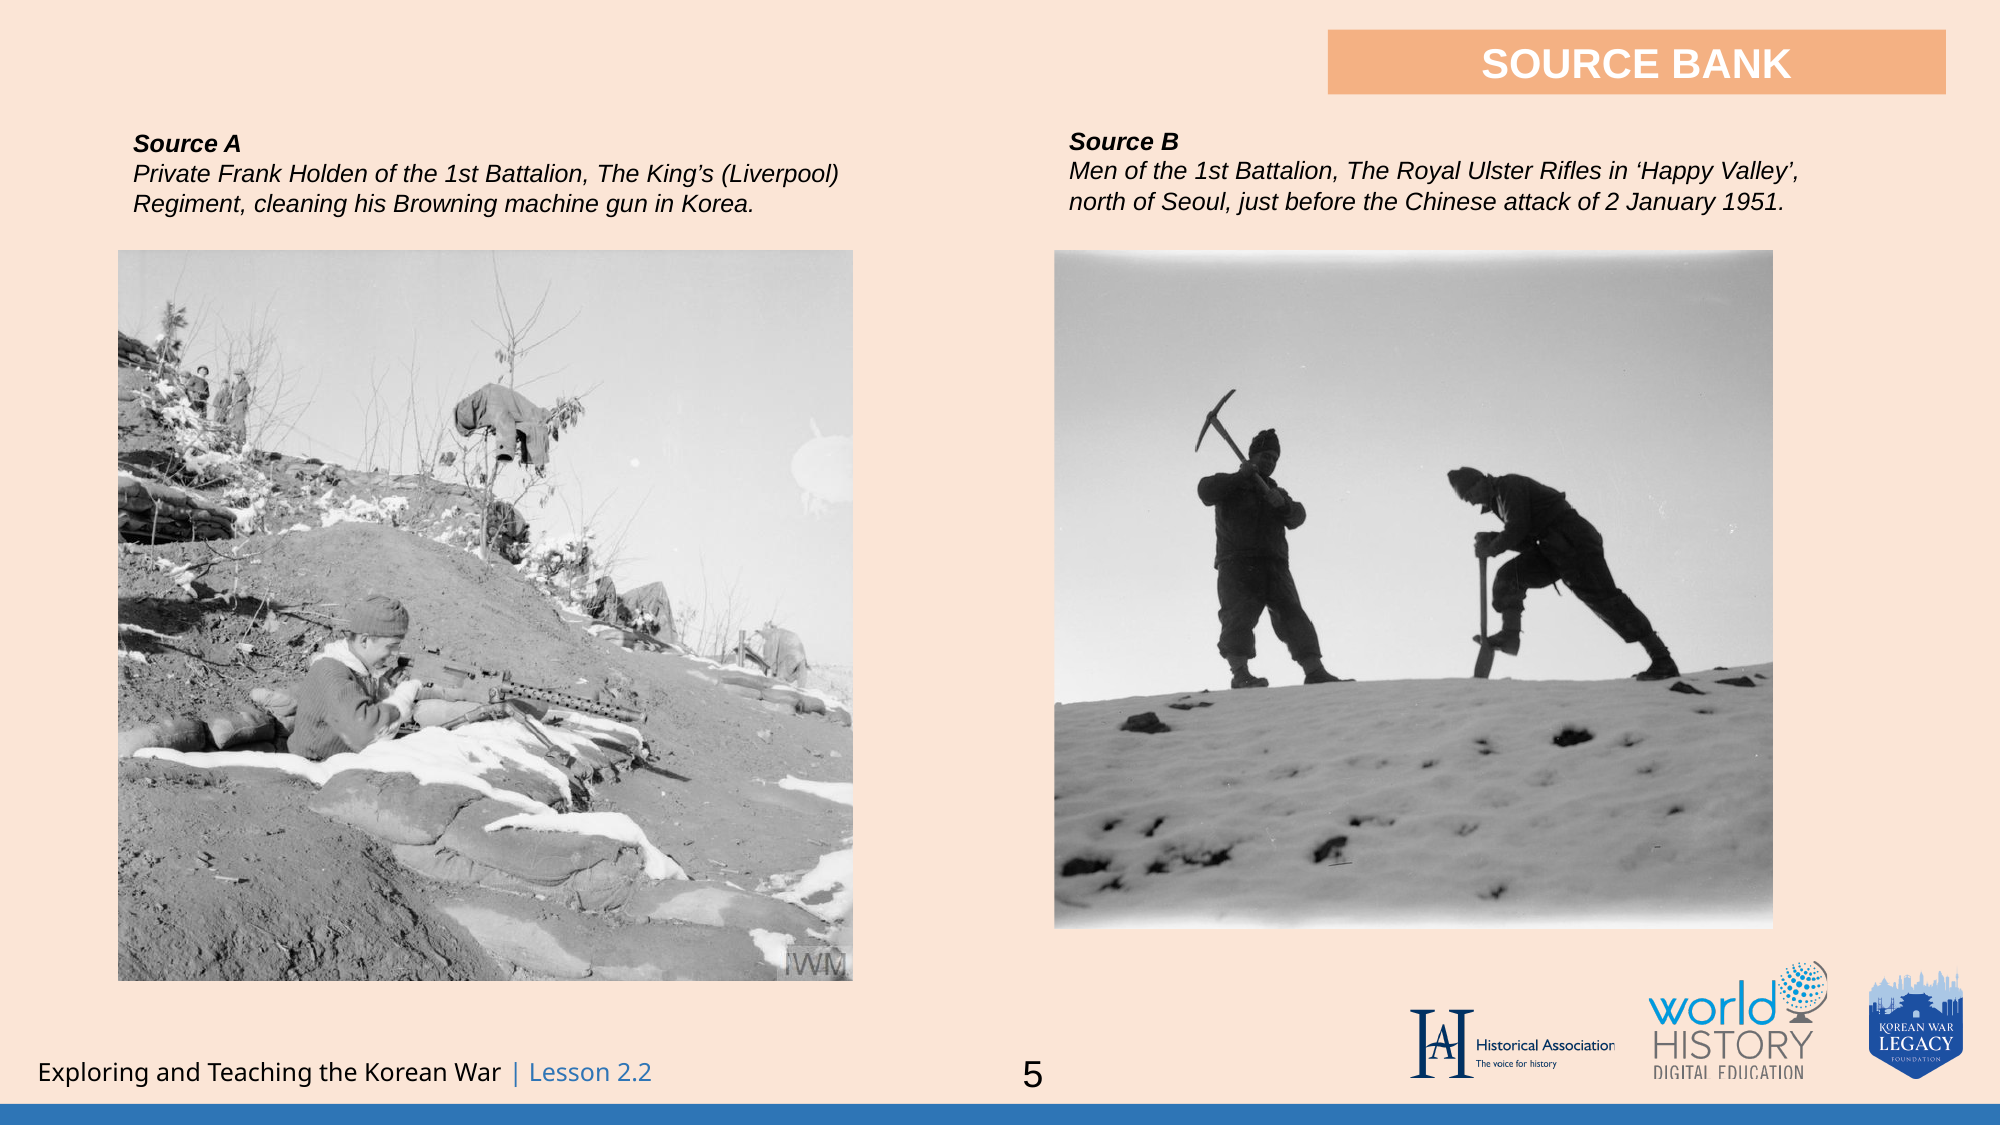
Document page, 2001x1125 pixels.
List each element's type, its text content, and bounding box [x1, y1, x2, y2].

picture [1054, 250, 1773, 929]
text_box Source A Private Frank Holden of the 1st Battalion, The King’s (Liverpool) Regiment, cleaning his Browning machine gun in Korea. [118, 120, 996, 266]
text_box SOURCE BANK [1327, 29, 1946, 95]
picture [1869, 965, 1963, 1079]
text_box Source B Men of the 1st Battalion, The Royal Ulster Rifles in ‘Happy Valley’, north of Seoul, just before the Chinese attack of 2 January 1951. [1054, 117, 1982, 223]
picture [118, 250, 853, 982]
slide_number 5 [652, 1042, 1414, 1103]
